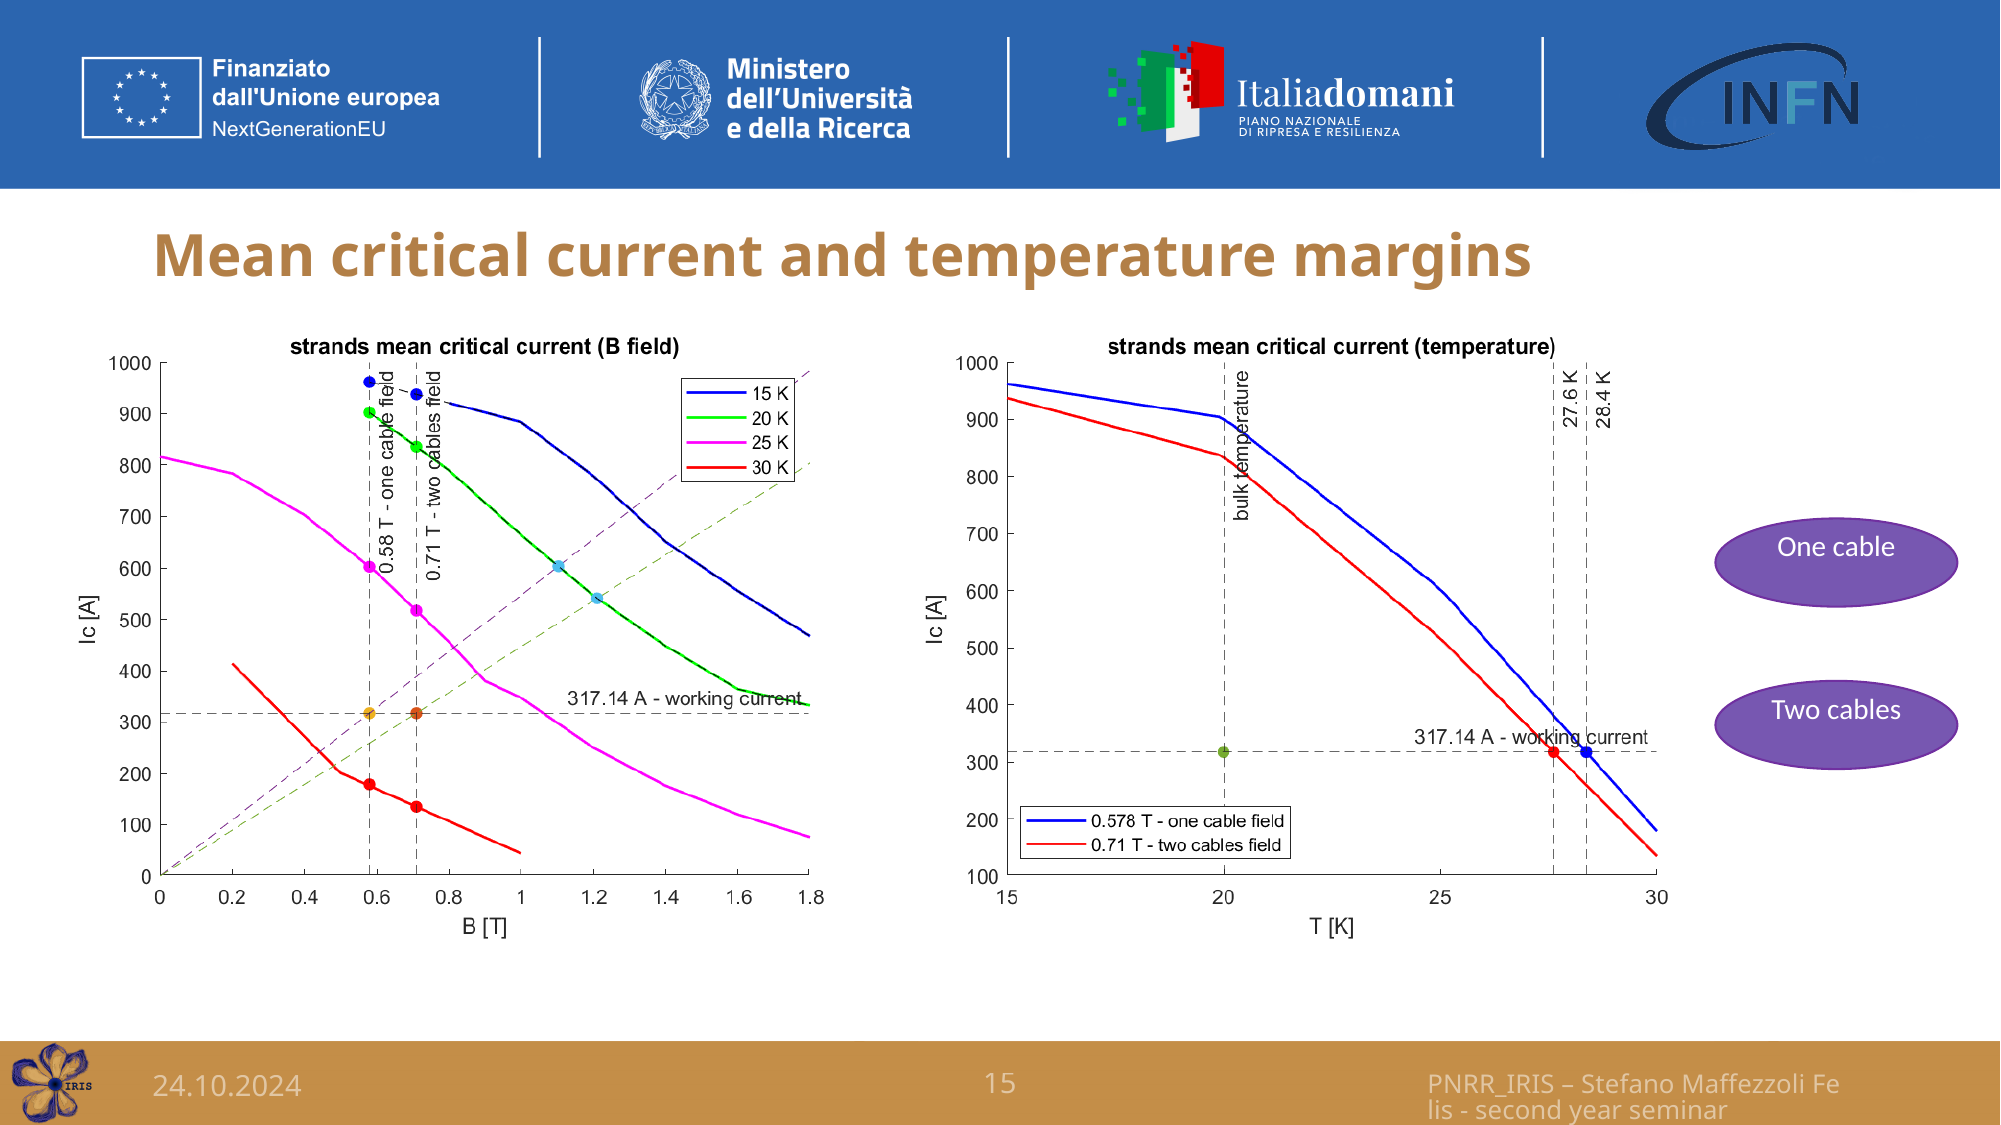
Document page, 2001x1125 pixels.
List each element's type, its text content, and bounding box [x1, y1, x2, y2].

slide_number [137, 1054, 588, 1115]
slide_number 15 [774, 1054, 1225, 1115]
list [75, 335, 825, 940]
title Mean critical current and temperature margins [137, 219, 1863, 348]
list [923, 335, 1669, 940]
picture [0, 1041, 2000, 1125]
picture [0, 0, 2000, 196]
footer PNRR_IRIS – Stefano Maffezzoli Felis - second year seminar [1412, 1059, 1863, 1110]
